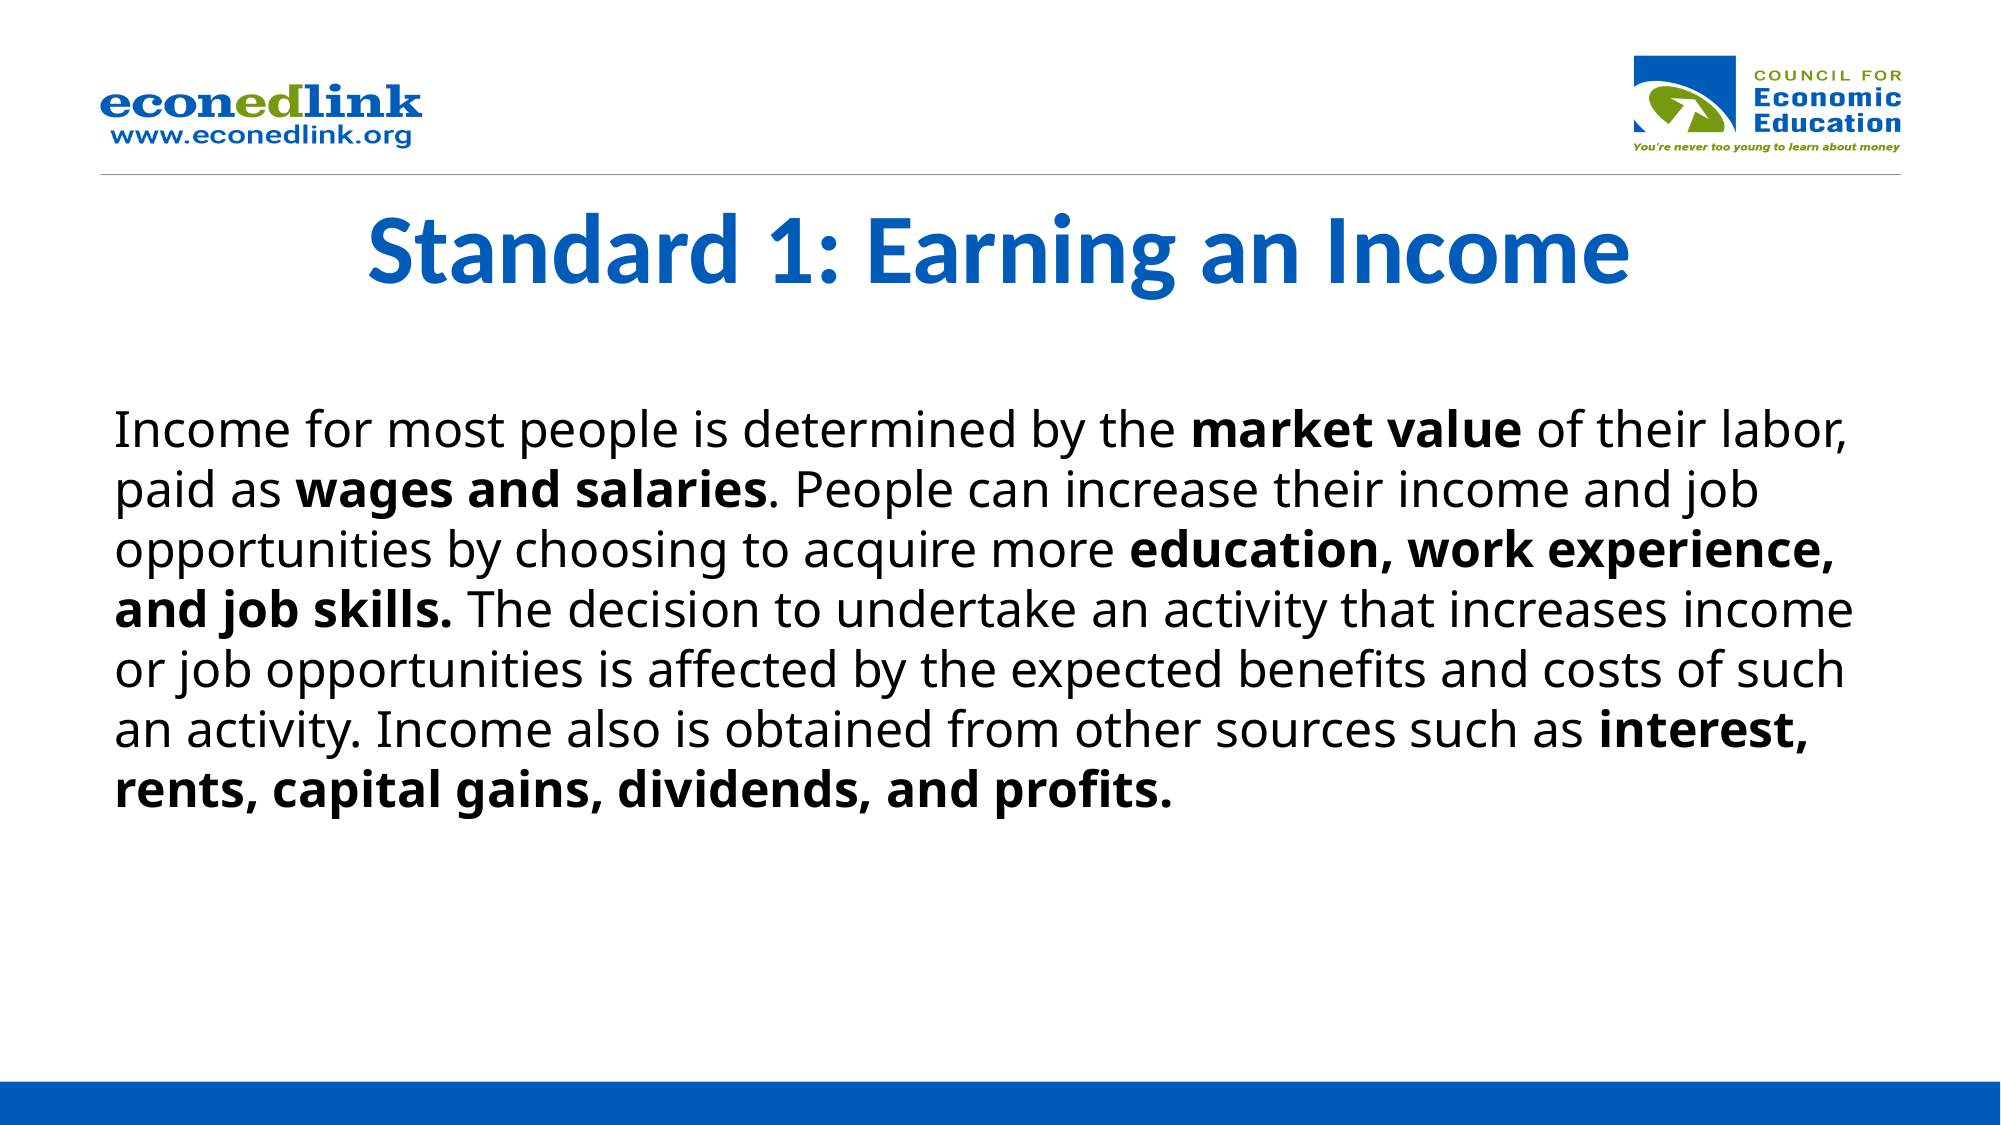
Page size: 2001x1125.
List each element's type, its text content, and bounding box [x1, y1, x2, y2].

title Standard 1: Earning an Income [99, 149, 1901, 338]
picture [0, 0, 2001, 1125]
list Income for most people is determined by the market value of their labor, paid as wages and salaries. People can increase their income and job opportunities by choosing to acquire more education, work experience, and job skills. The decision to undertake an activity that increases income or job opportunities is affected by the expected benefits and costs of such an activity. Income also is obtained from other sources such as interest, rents, capital gains, dividends, and profits. [99, 389, 1901, 1011]
